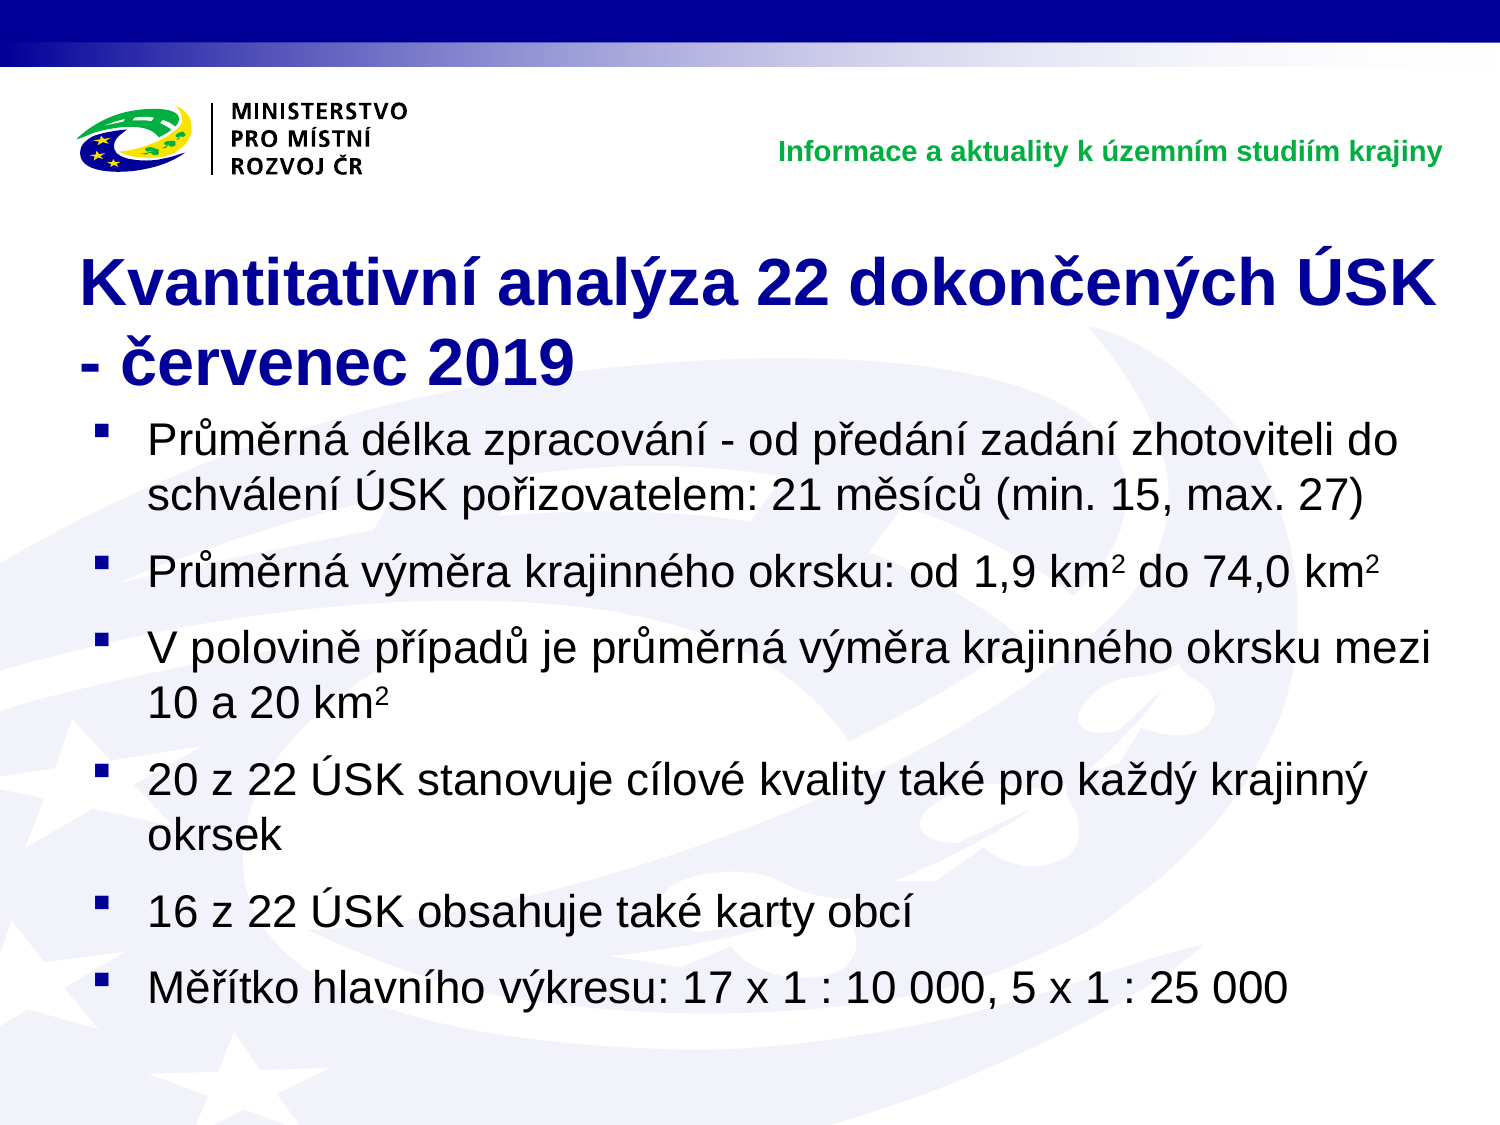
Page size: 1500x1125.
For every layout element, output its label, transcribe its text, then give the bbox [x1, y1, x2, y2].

title Kvantitativní analýza 22 dokončených ÚSK - červenec 2019 [64, 231, 1459, 315]
list Průměrná délka zpracování - od předání zadání zhotoviteli do schválení ÚSK pořizovatelem: 21 měsíců (min. 15, max. 27) Průměrná výměra krajinného okrsku: od 1,9 km2 do 74,0 km2 V polovině případů je průměrná výměra krajinného okrsku mezi 10 a 20 km2 20 z 22 ÚSK stanovuje cílové kvality také pro každý krajinný okrsek 16 z 22 ÚSK obsahuje také karty obcí Měřítko hlavního výkresu: 17 x 1 : 10 000, 5 x 1 : 25 000 [76, 338, 1459, 1094]
text_box Informace a aktuality k územním studiím krajiny [454, 125, 1459, 176]
